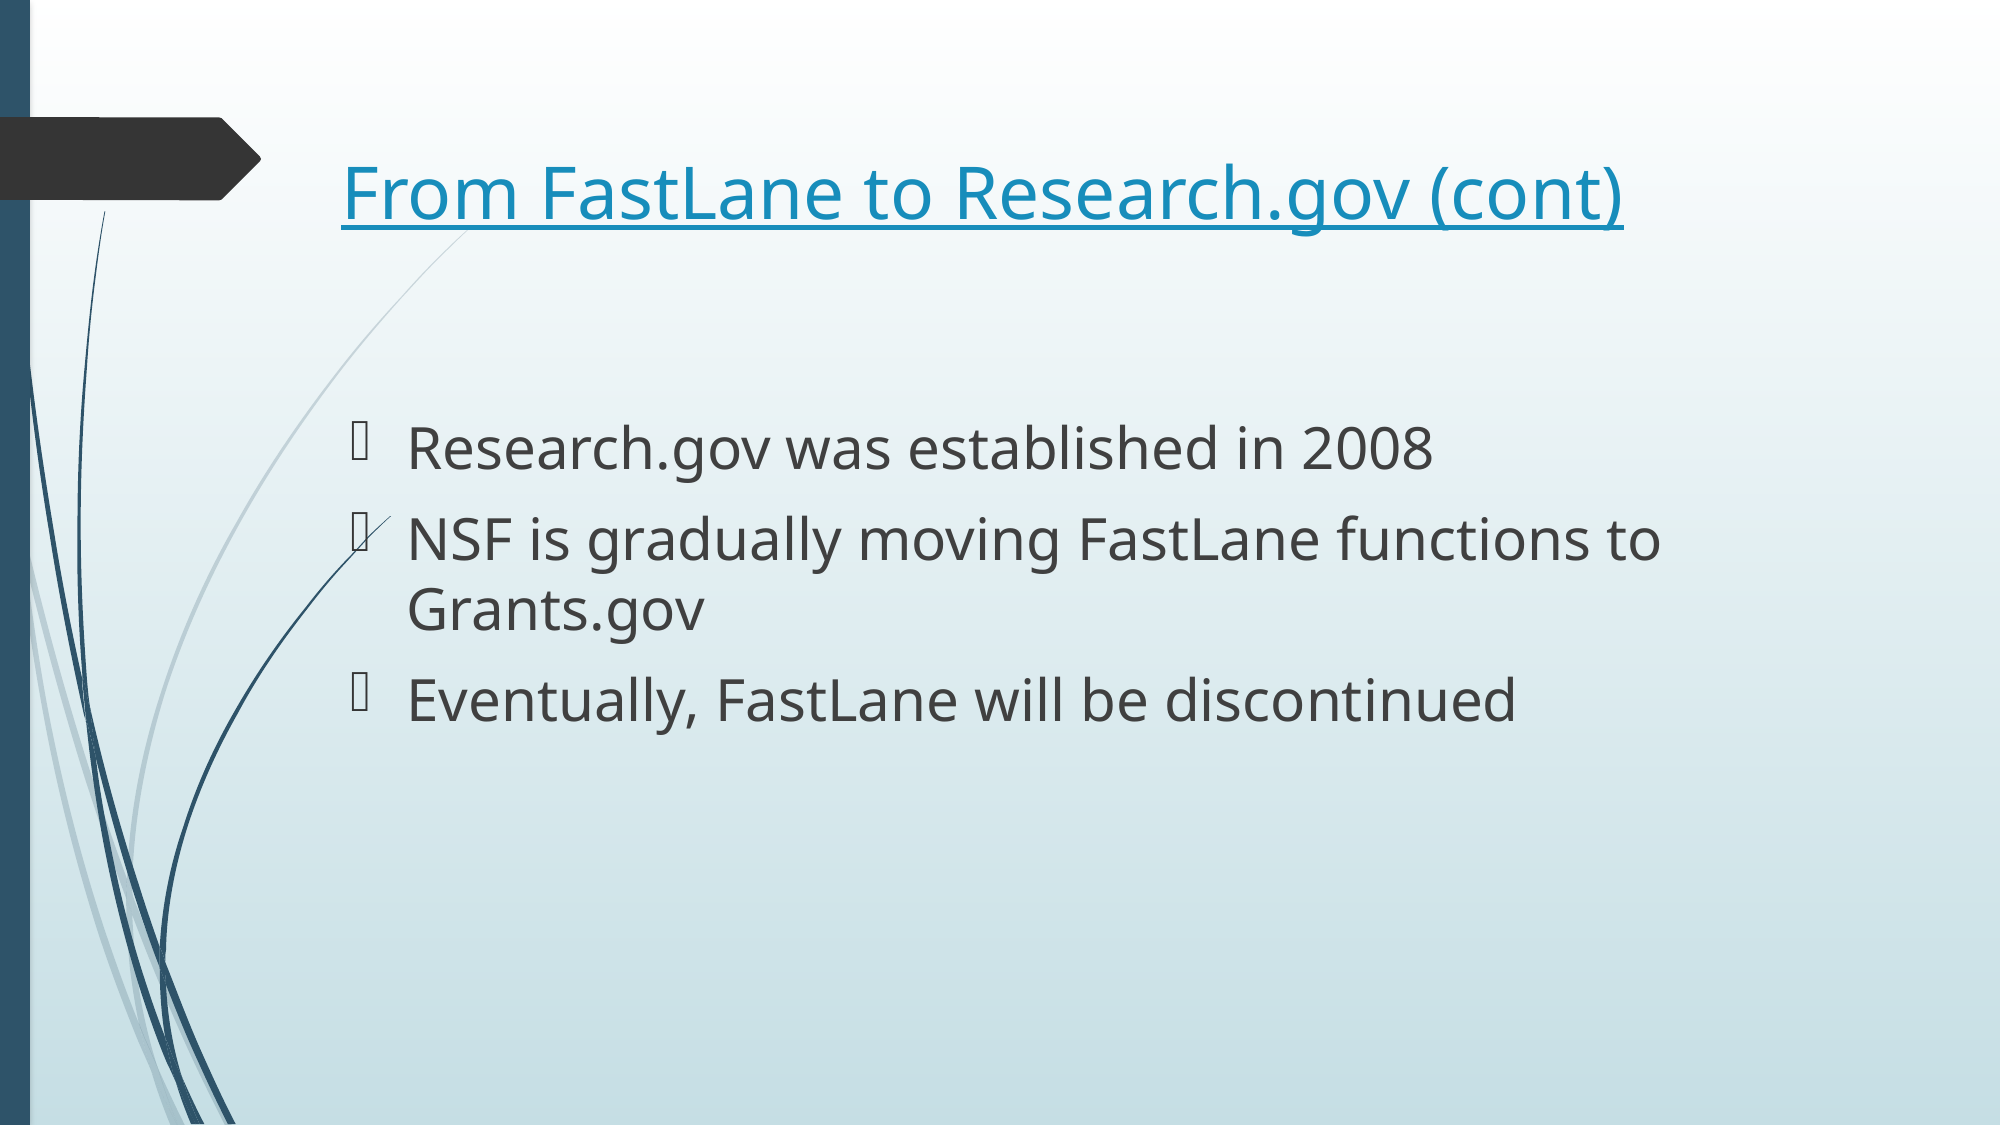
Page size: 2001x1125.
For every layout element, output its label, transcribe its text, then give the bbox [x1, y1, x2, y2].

list Research.gov was established in 2008 NSF is gradually moving FastLane functions to Grants.gov Eventually, FastLane will be discontinued [335, 403, 1686, 1125]
title From FastLane to Research.gov (cont) [307, 138, 1658, 327]
